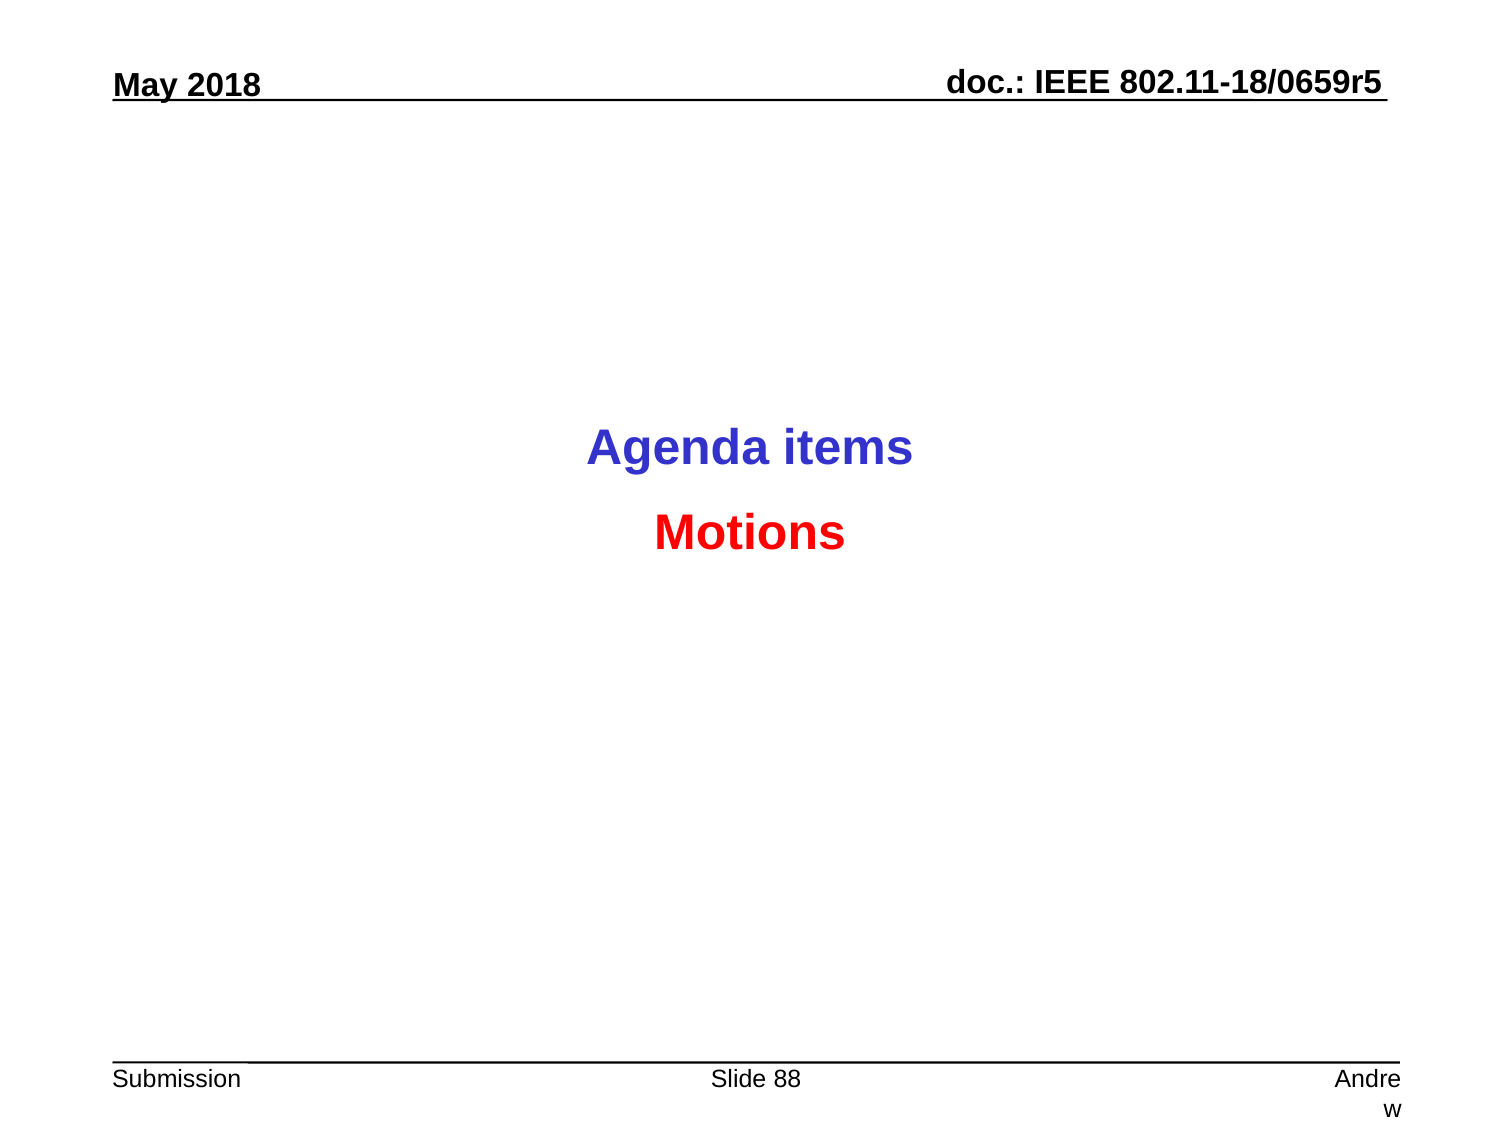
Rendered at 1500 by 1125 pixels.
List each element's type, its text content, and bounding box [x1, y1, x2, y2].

footer Andrew Myles, Cisco [1320, 1061, 1402, 1093]
slide_number Slide 88 [709, 1061, 803, 1093]
list Agenda items Motions [112, 324, 1388, 650]
